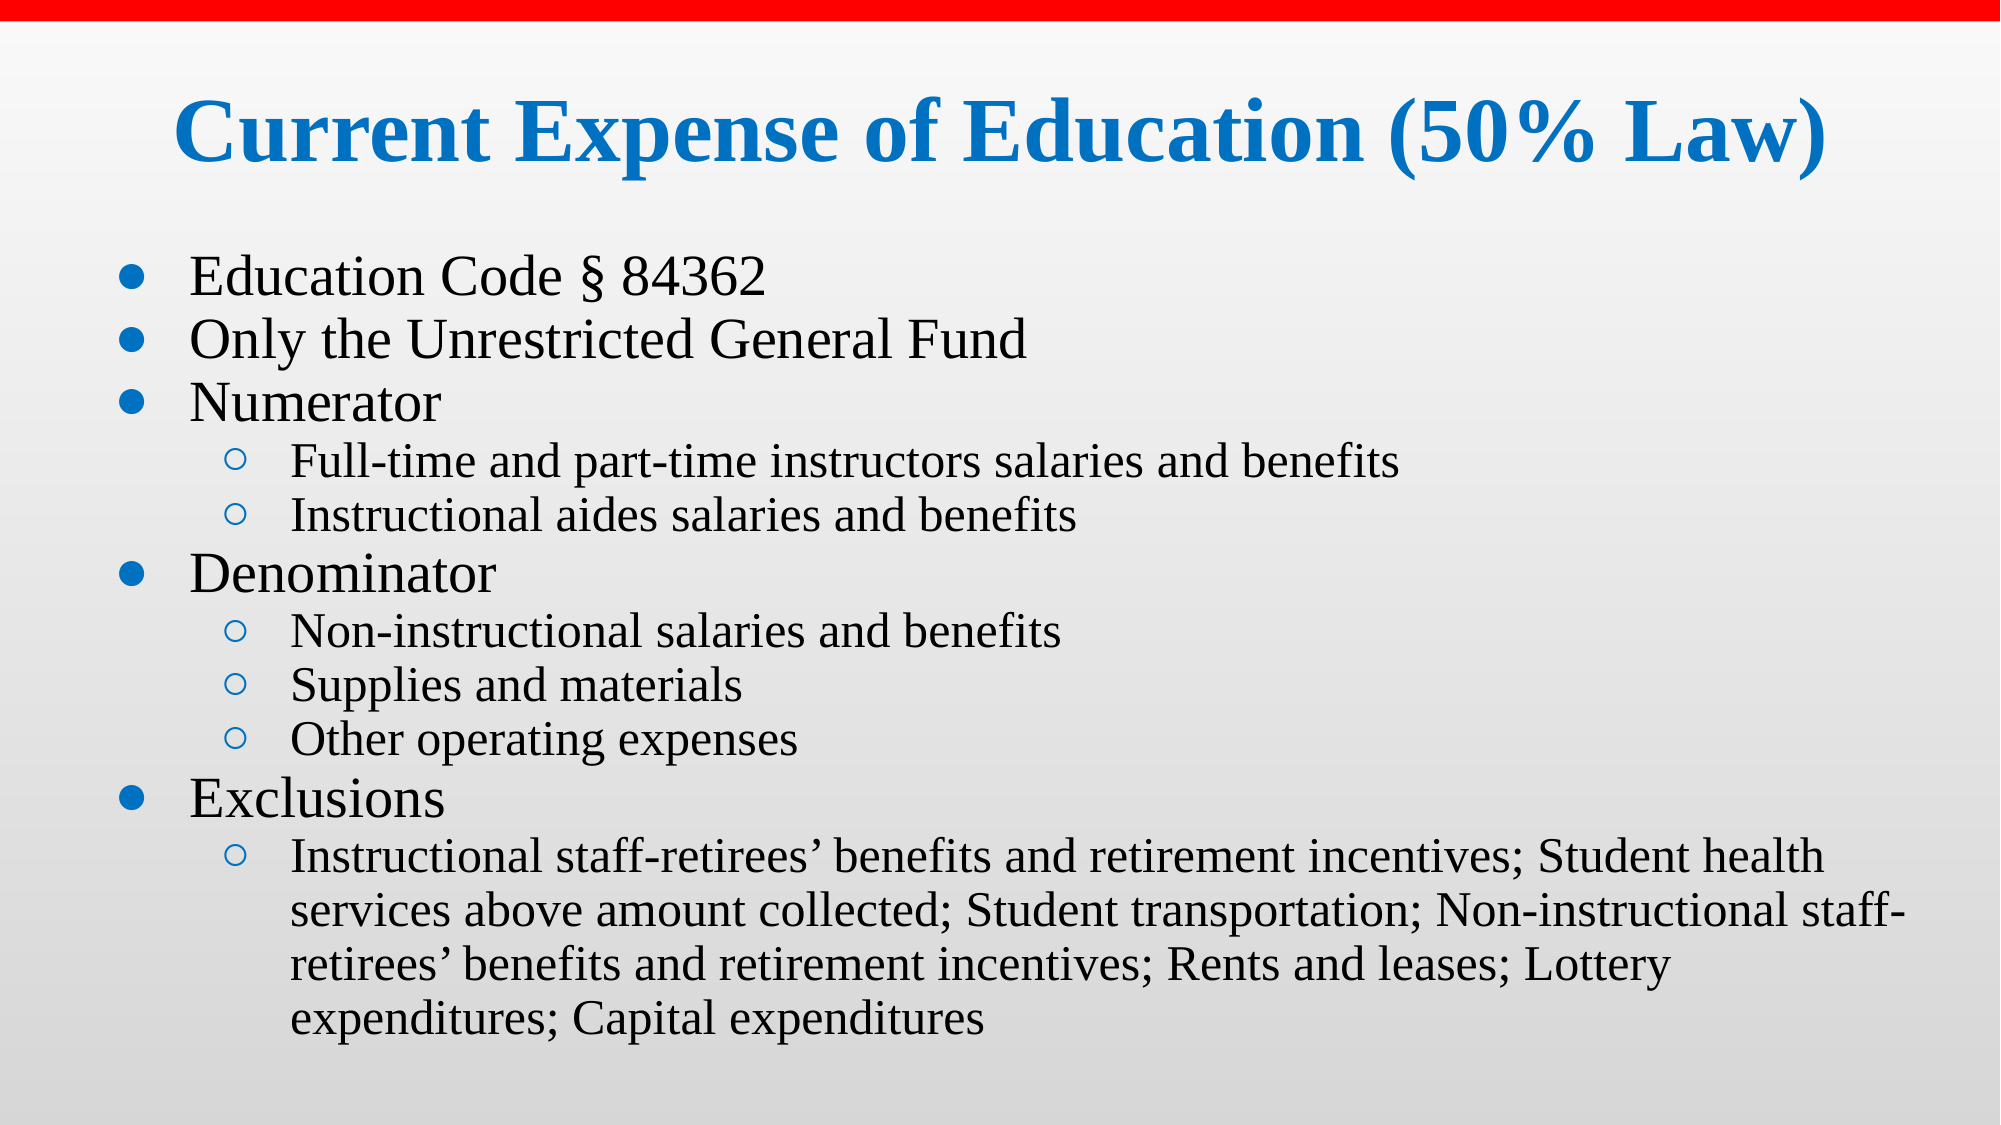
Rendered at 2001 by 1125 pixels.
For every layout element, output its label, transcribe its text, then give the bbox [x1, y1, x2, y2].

list Education Code § 84362 Only the Unrestricted General Fund Numerator Full-time and part-time instructors salaries and benefits Instructional aides salaries and benefits Denominator Non-instructional salaries and benefits Supplies and materials Other operating expenses Exclusions Instructional staff-retirees’ benefits and retirement incentives; Student health services above amount collected; Student transportation; Non-instructional staff-retirees’ benefits and retirement incentives; Rents and leases; Lottery expenditures; Capital expenditures [69, 224, 1936, 1073]
title Current Expense of Education (50% Law) [69, 62, 1934, 188]
